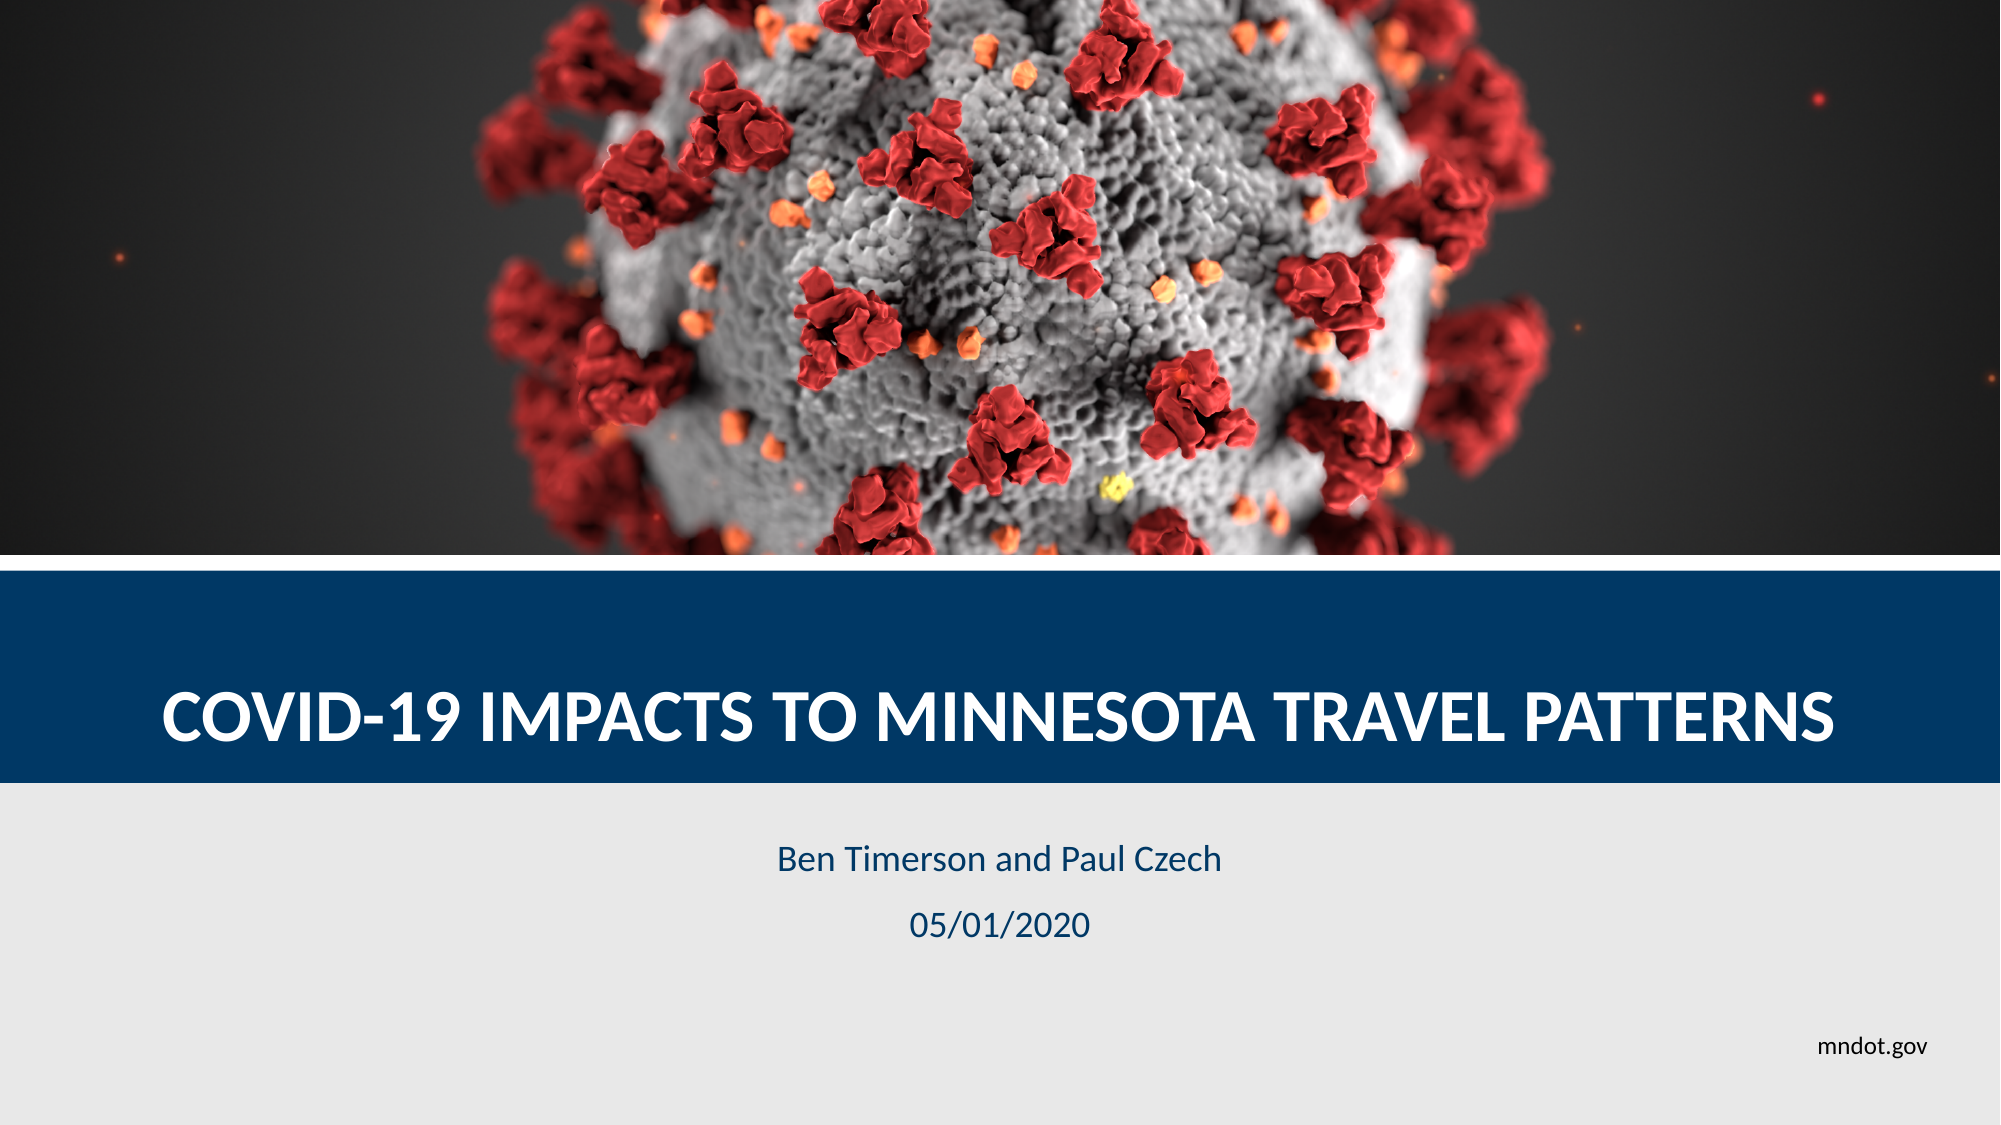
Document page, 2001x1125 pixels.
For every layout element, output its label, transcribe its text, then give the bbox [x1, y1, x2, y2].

footer mndot.gov [1025, 1006, 1943, 1067]
title COVID-19 IMPACTS TO MINNESOTA TRAVEL PATTERNS [0, 570, 2000, 783]
list Ben Timerson and Paul Czech 05/01/2020 [459, 826, 1541, 1007]
picture [0, 0, 2000, 555]
